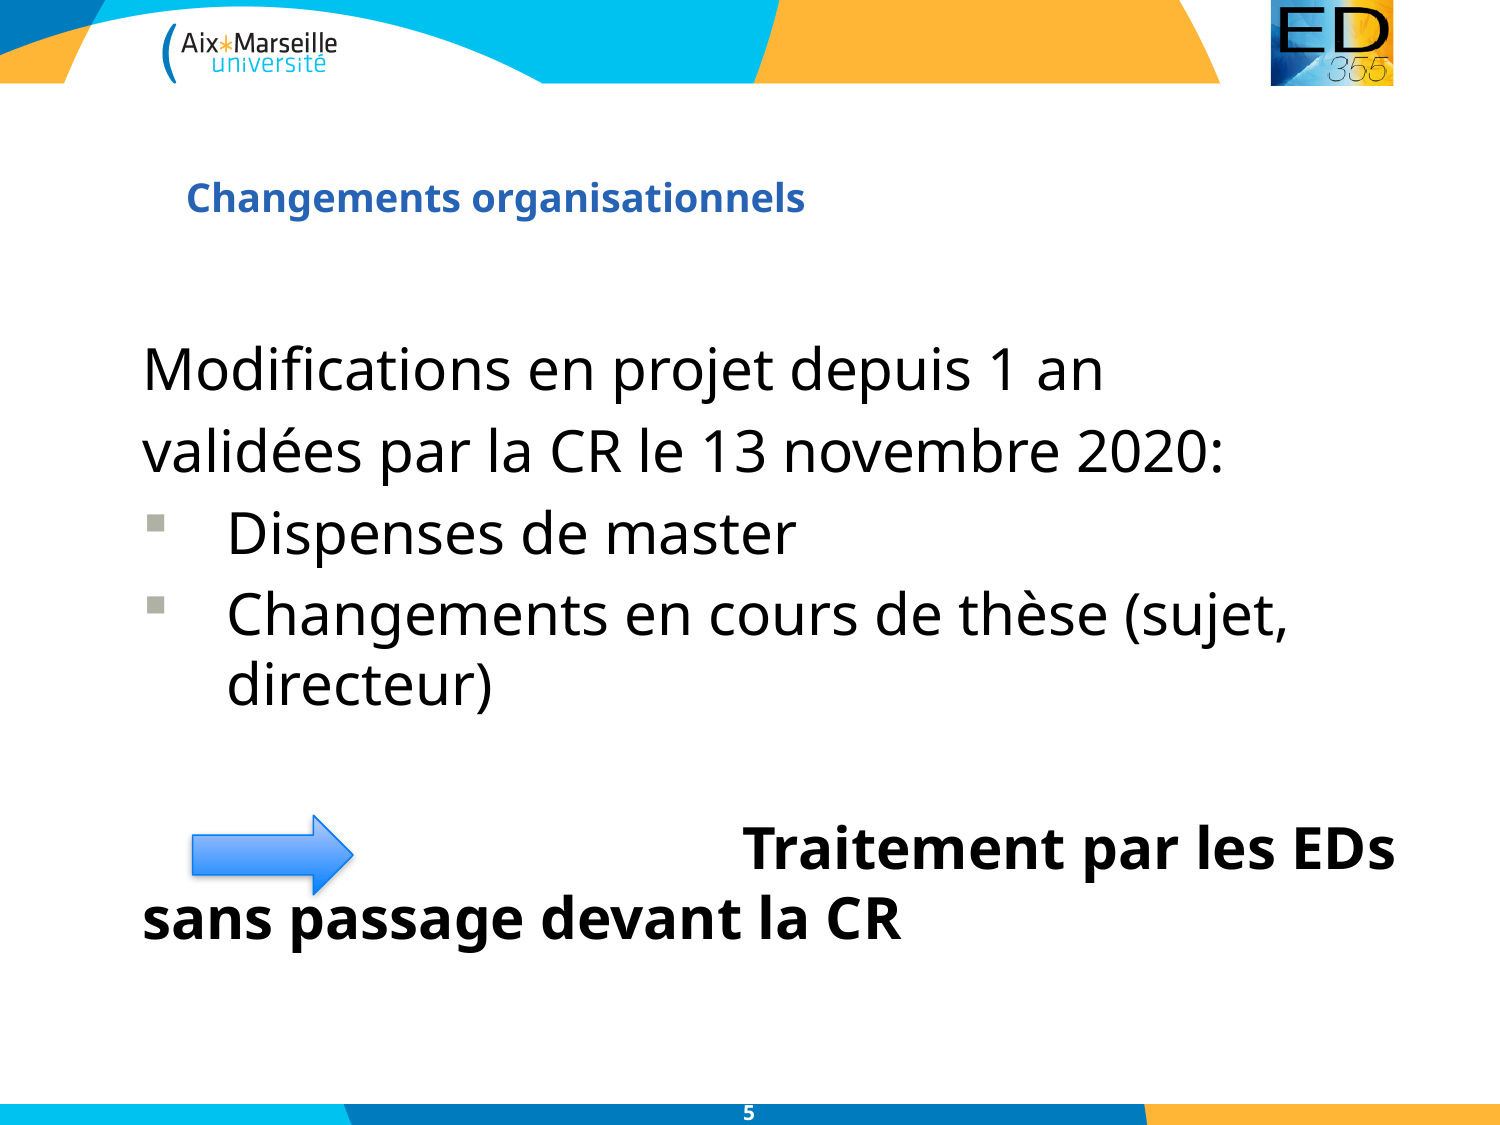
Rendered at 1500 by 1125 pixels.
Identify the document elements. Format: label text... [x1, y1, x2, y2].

text_box [191, 814, 354, 896]
list Modifications en projet depuis 1 an validées par la CR le 13 novembre 2020: Dispenses de master Changements en cours de thèse (sujet, directeur) Traitement par les EDs sans passage devant la CR [127, 324, 1436, 989]
slide_number 5 [353, 1102, 1145, 1125]
title Changements organisationnels [170, 165, 1409, 324]
picture [0, 0, 1500, 1125]
